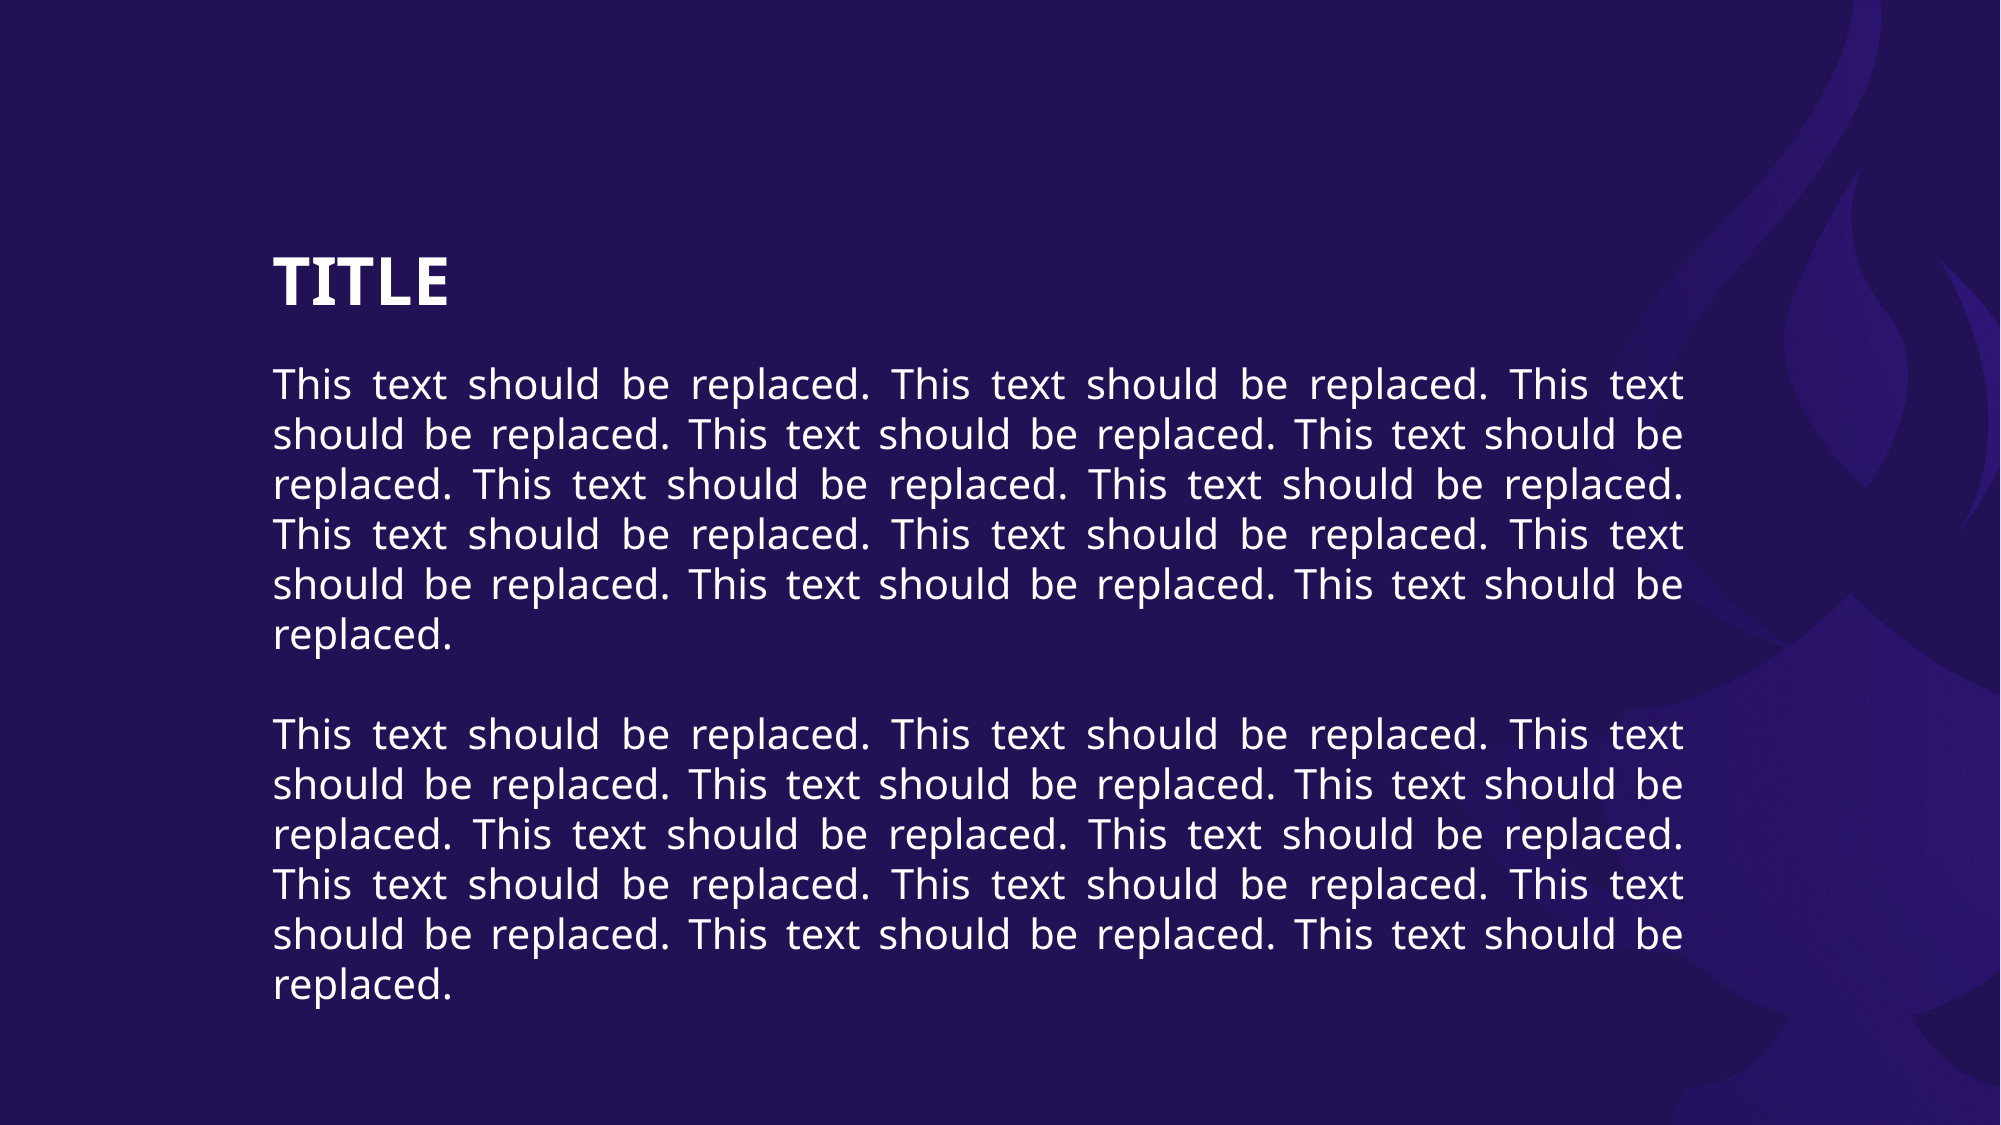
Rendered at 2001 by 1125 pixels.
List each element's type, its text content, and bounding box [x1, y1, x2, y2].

text_box TITLE [257, 231, 1008, 327]
picture [0, 0, 2001, 1125]
text_box This text should be replaced. This text should be replaced. This text should be replaced. This text should be replaced. This text should be replaced. This text should be replaced. This text should be replaced. This text should be replaced. This text should be replaced. This text should be replaced. This text should be replaced. This text should be replaced. This text should be replaced. This text should be replaced. This text should be replaced. This text should be replaced. This text should be replaced. This text should be replaced. This text should be replaced. This text should be replaced. This text should be replaced. This text should be replaced. This text should be replaced. This text should be replaced. [257, 350, 1700, 1066]
